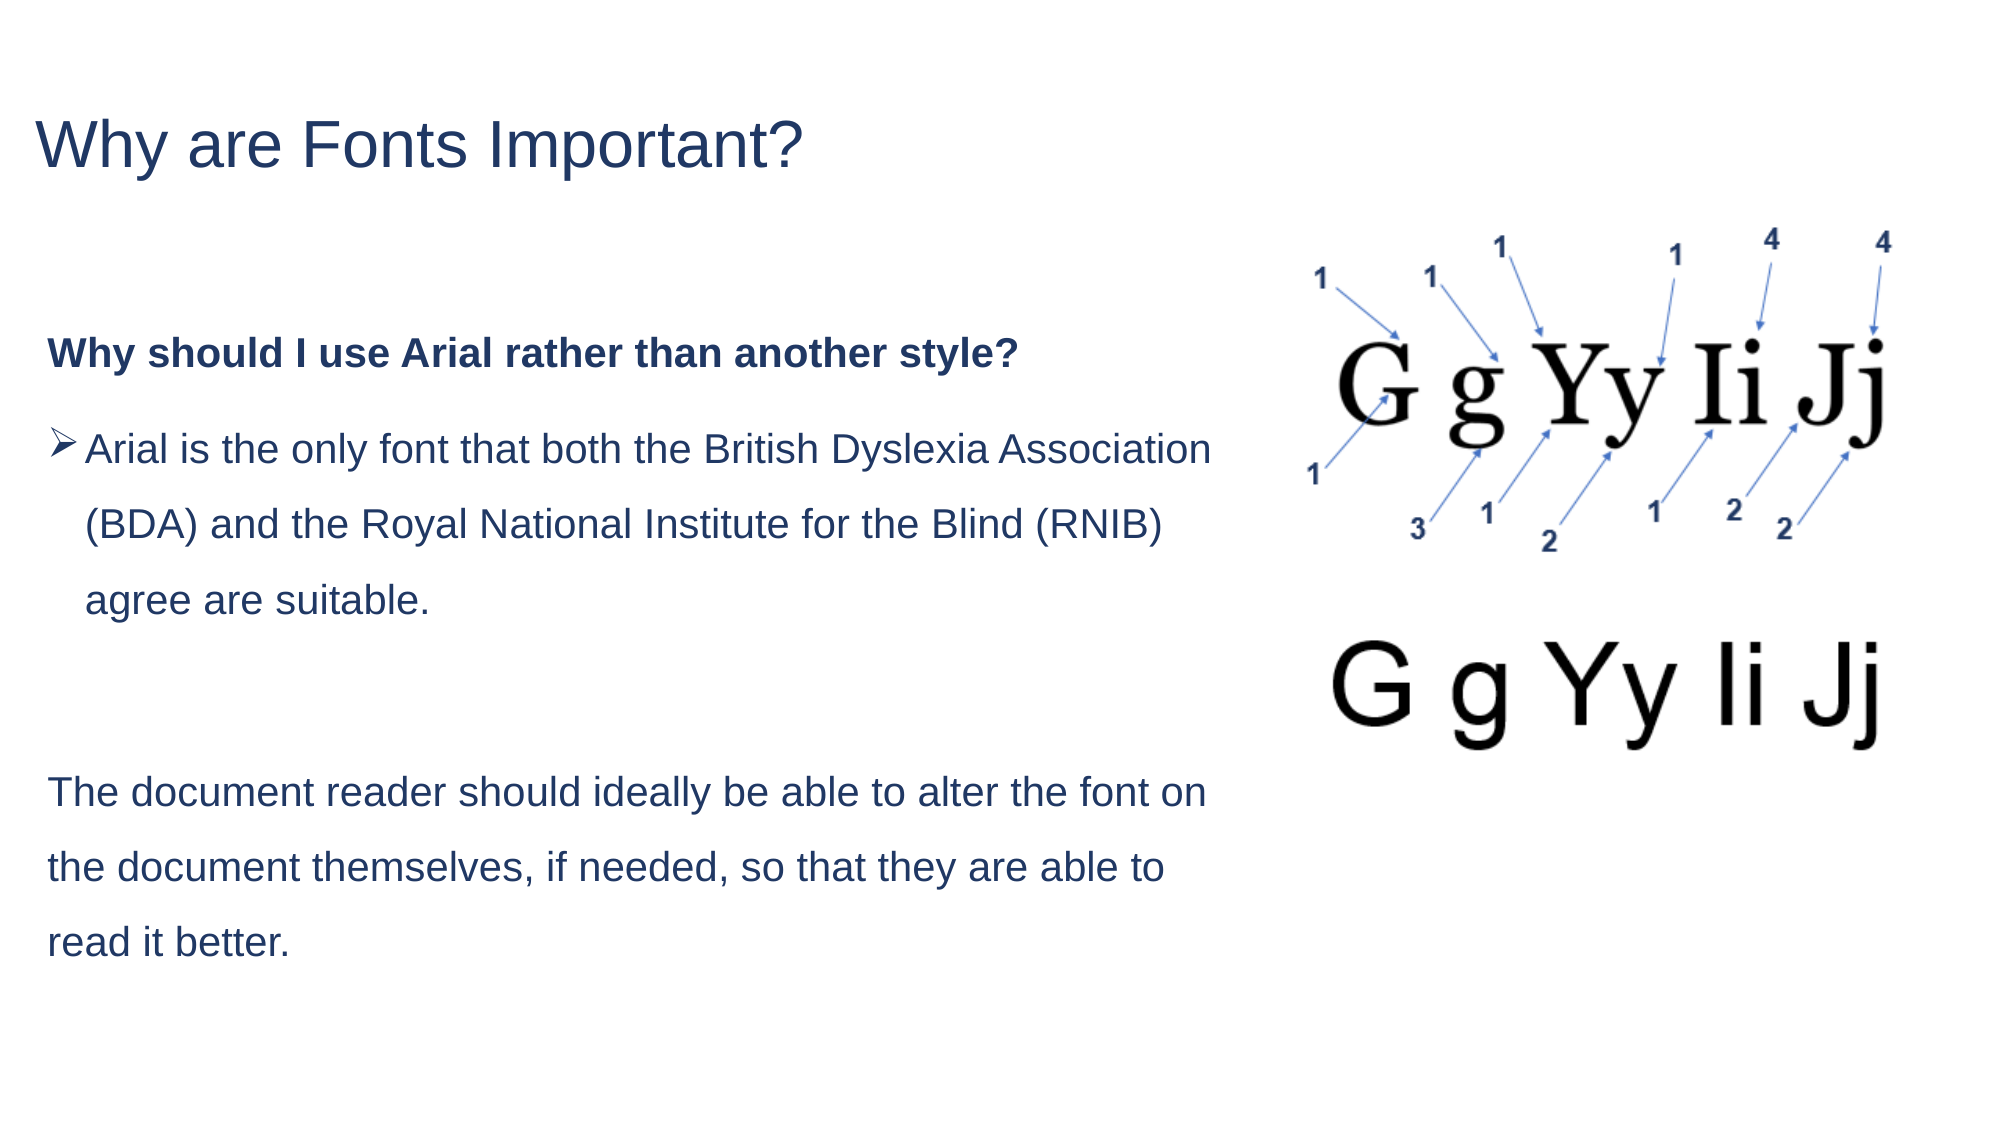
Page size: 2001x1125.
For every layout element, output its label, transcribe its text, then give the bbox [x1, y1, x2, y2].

list Why should I use Arial rather than another style? Arial is the only font that both the British Dyslexia Association (BDA) and the Royal National Institute for the Blind (RNIB) agree are suitable. The document reader should ideally be able to alter the font on the document themselves, if needed, so that they are able to read it better. [32, 293, 1251, 1008]
title Why are Fonts Important? [20, 37, 1746, 256]
picture [1313, 614, 1956, 788]
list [1262, 198, 1924, 563]
